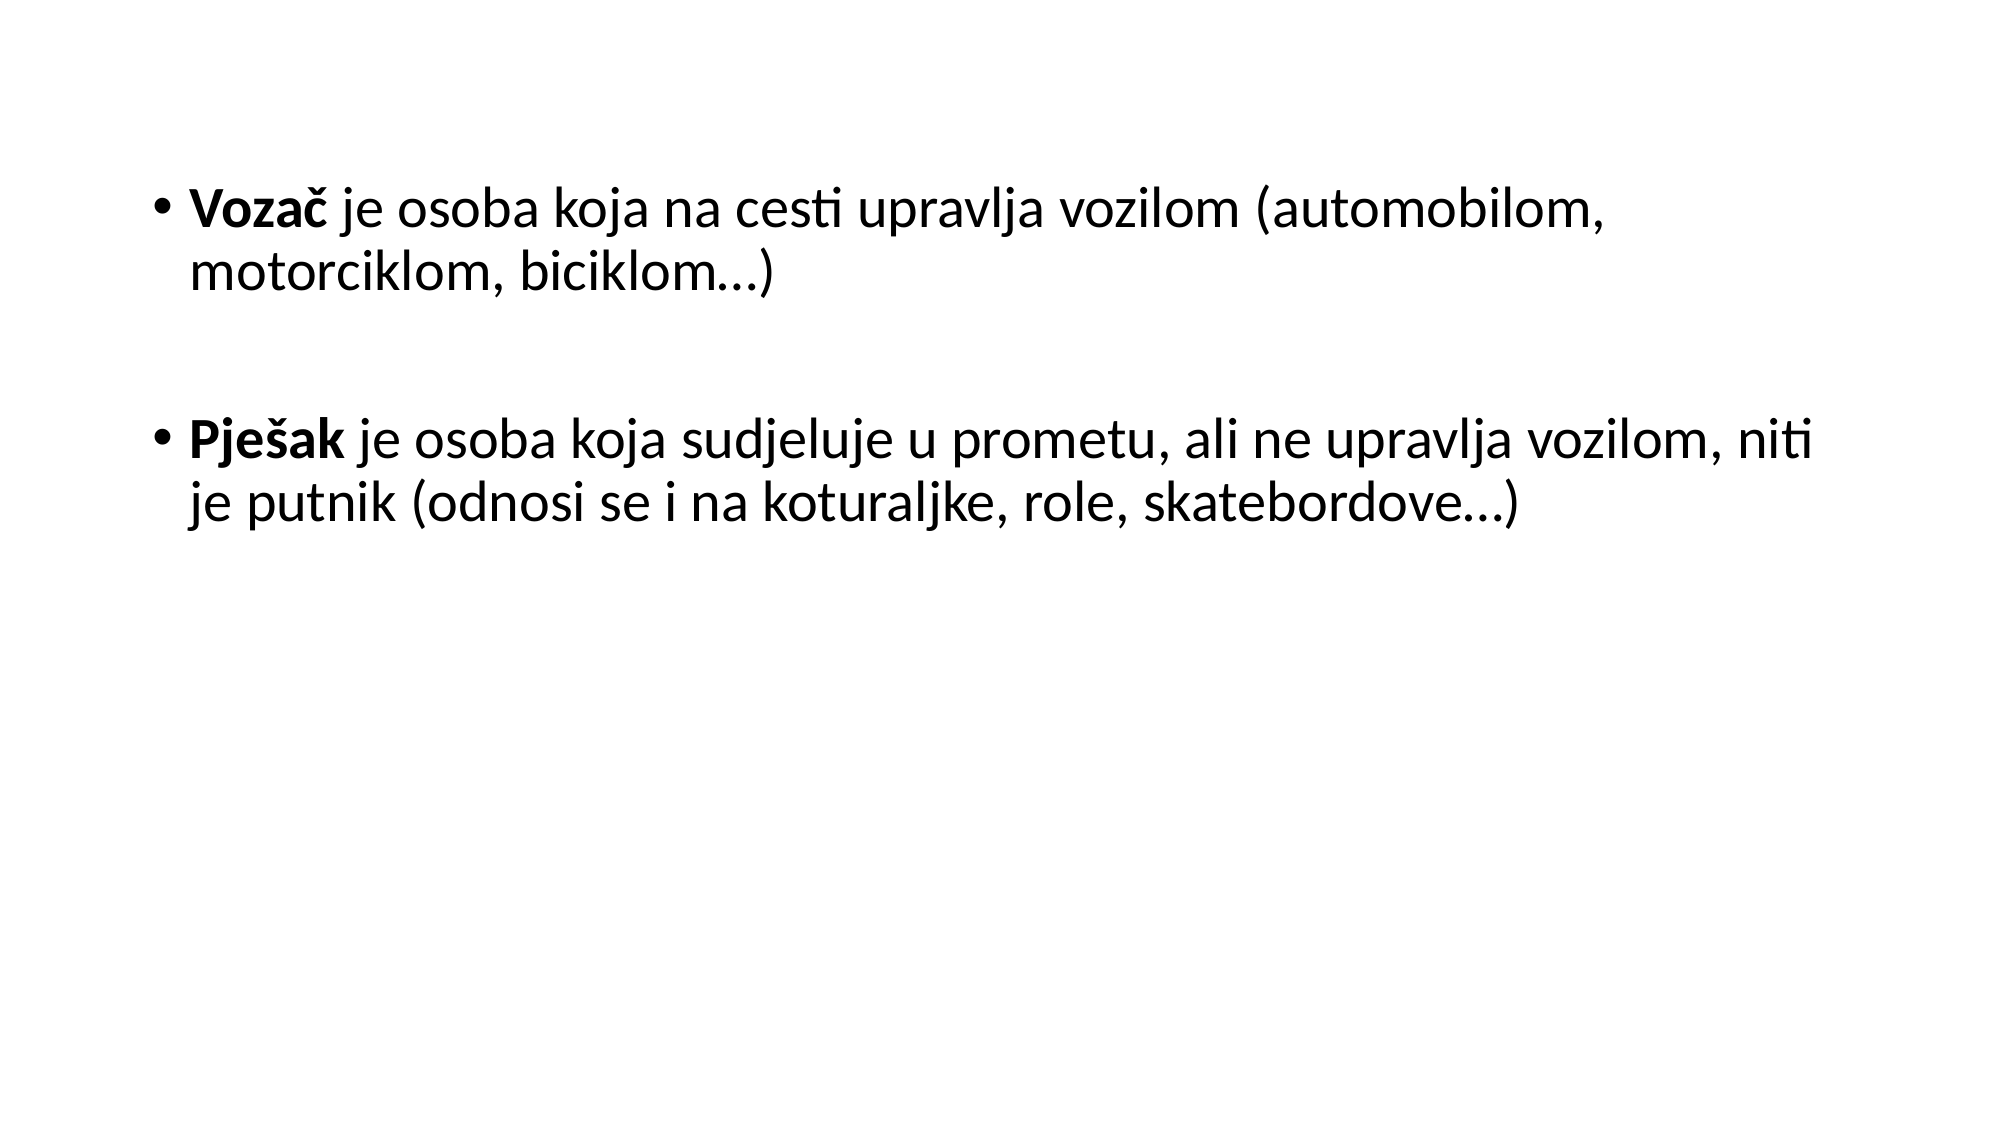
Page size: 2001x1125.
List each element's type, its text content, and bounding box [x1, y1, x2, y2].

list Vozač je osoba koja na cesti upravlja vozilom (automobilom, motorciklom, biciklom…) Pješak je osoba koja sudjeluje u prometu, ali ne upravlja vozilom, niti je putnik (odnosi se i na koturaljke, role, skatebordove…) [137, 170, 1863, 1014]
